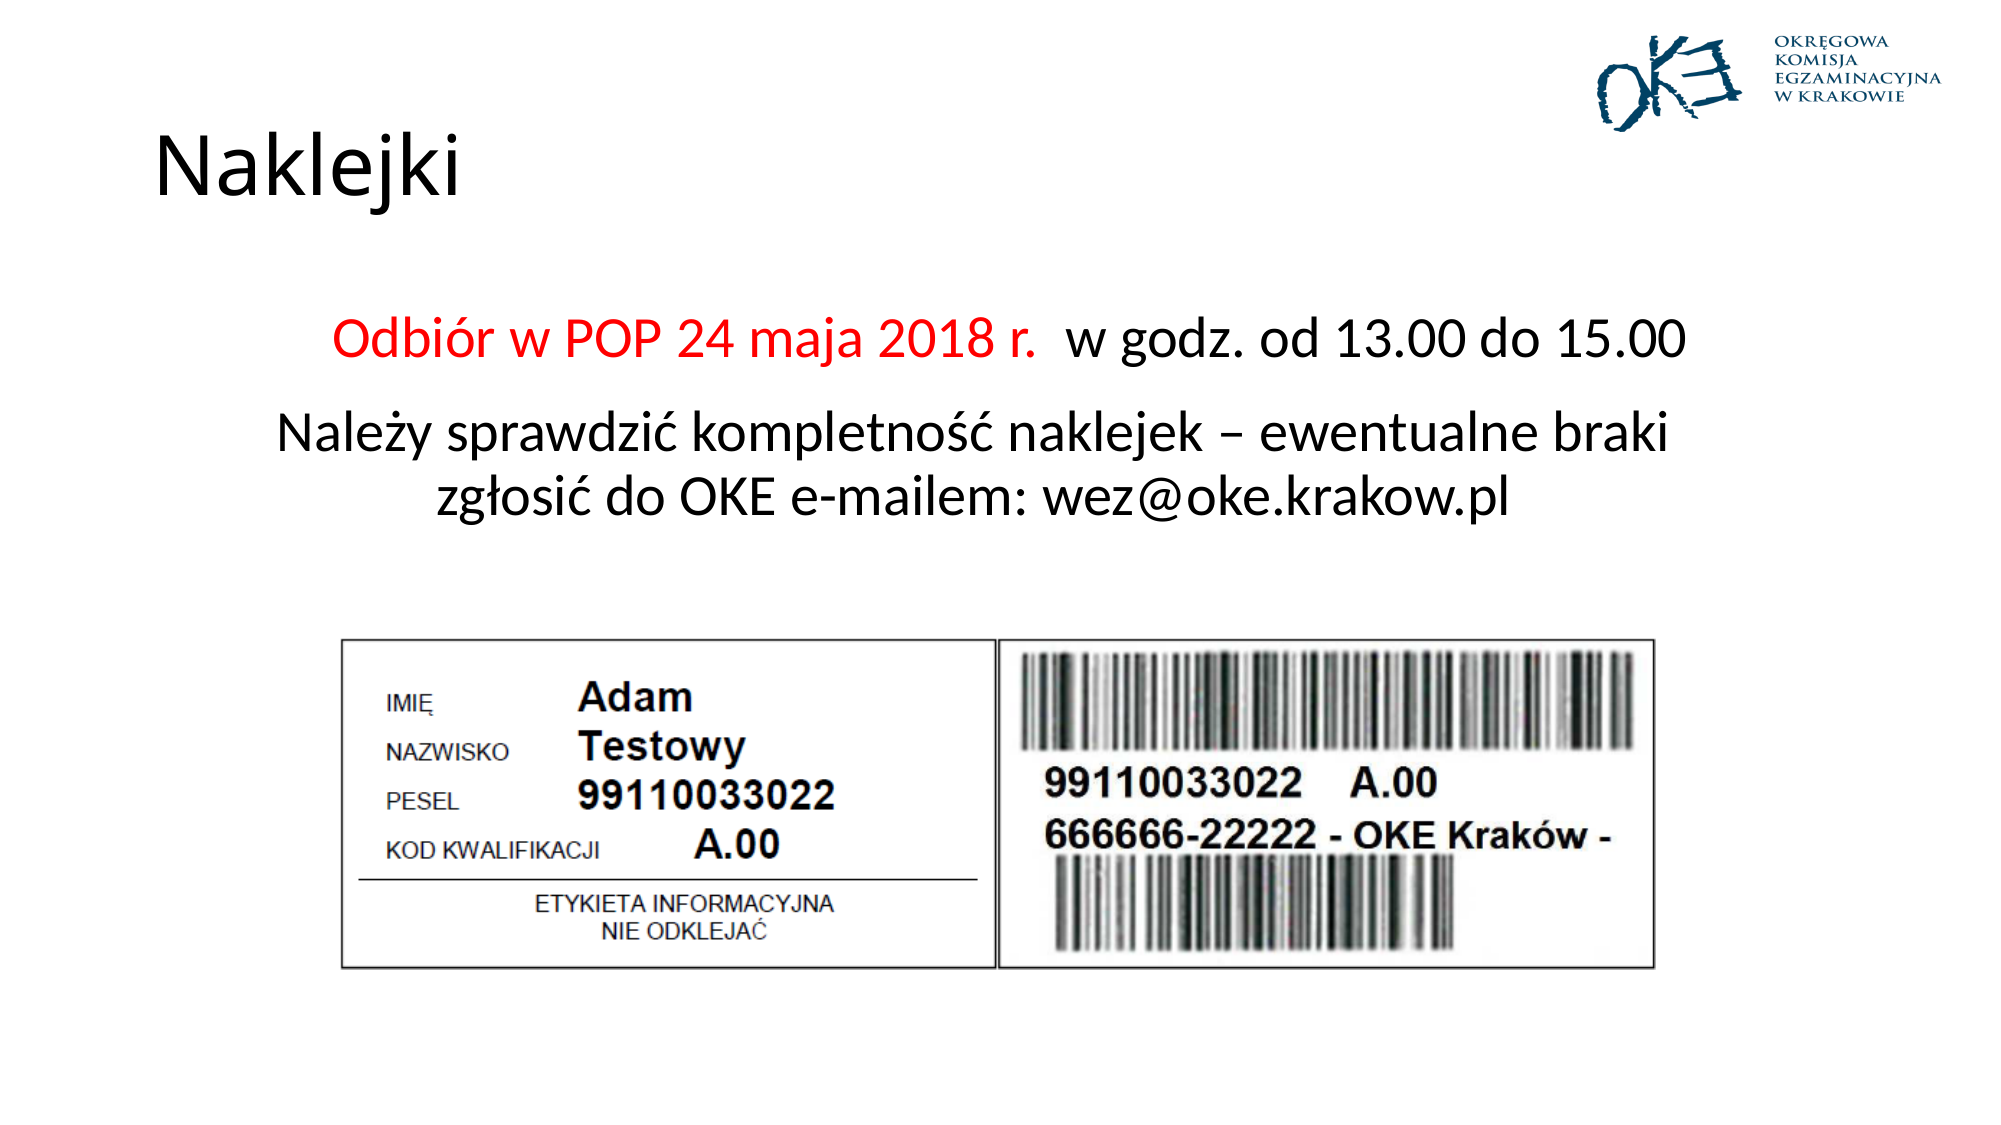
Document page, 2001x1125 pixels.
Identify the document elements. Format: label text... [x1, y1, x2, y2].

list Należy sprawdzić kompletność naklejek – ewentualne braki zgłosić do OKE e-mailem: wez@oke.krakow.pl [204, 394, 1743, 557]
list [340, 638, 997, 970]
title Naklejki [137, 59, 1863, 278]
list Odbiór w POP 24 maja 2018 r. w godz. od 13.00 do 15.00 [147, 299, 1873, 1014]
picture [1595, 30, 1950, 132]
picture [997, 638, 1656, 970]
